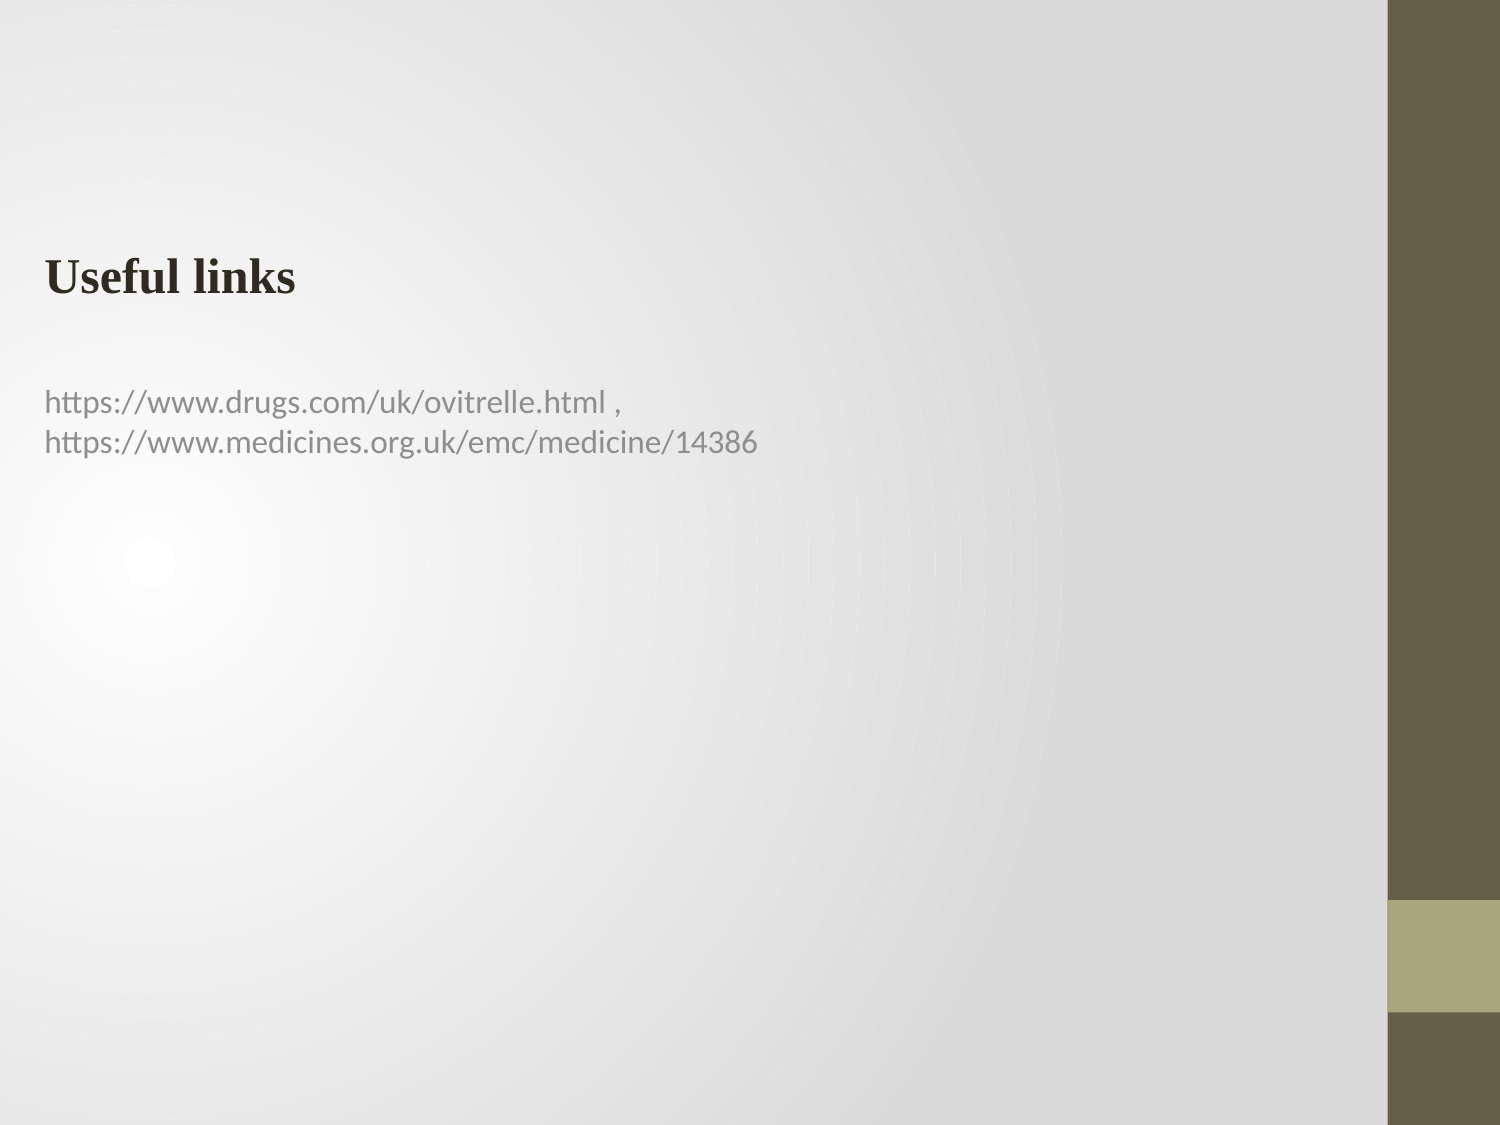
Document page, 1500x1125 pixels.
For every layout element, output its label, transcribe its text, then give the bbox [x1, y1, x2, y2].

list Useful links https://www.drugs.com/uk/ovitrelle.html , https://www.medicines.org.uk/emc/medicine/14386 [29, 326, 1353, 468]
